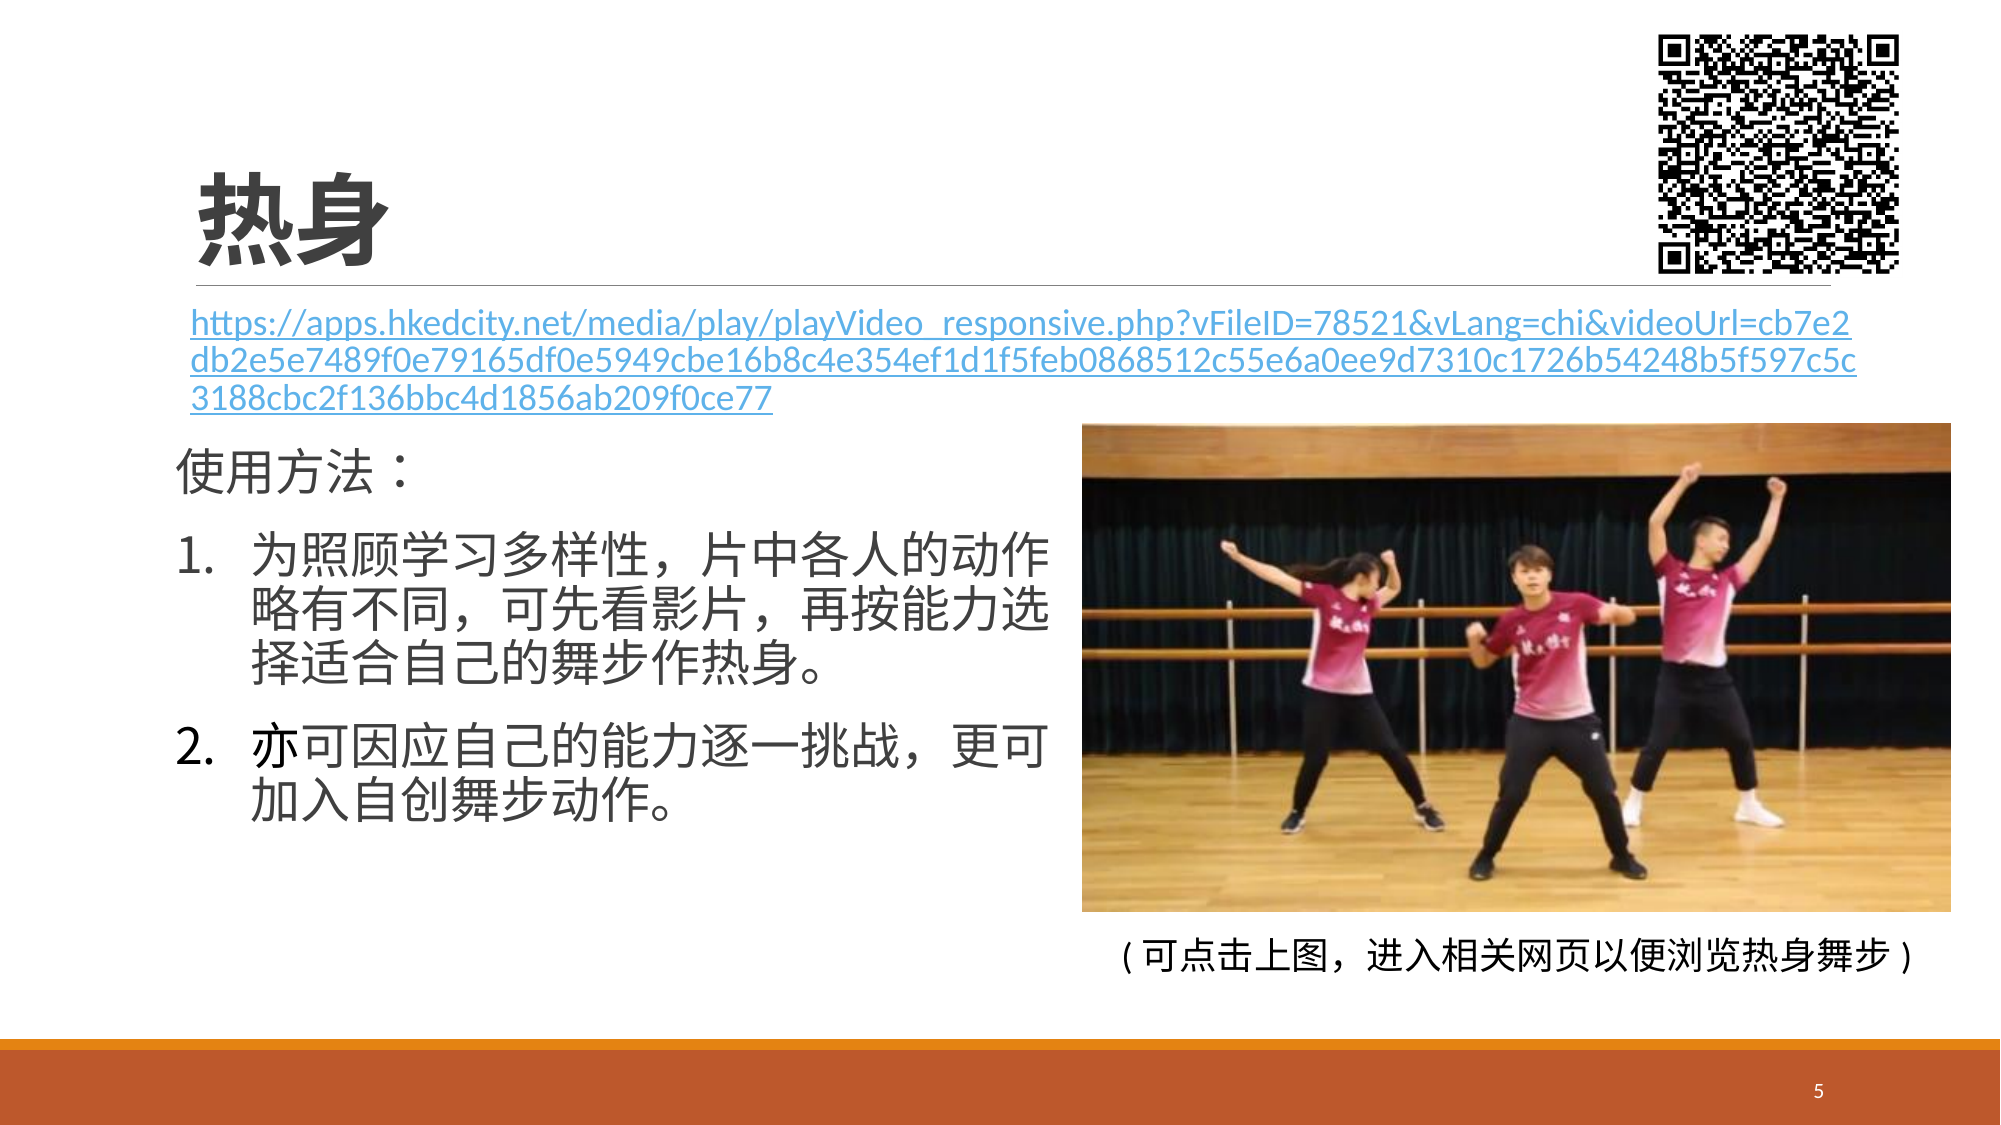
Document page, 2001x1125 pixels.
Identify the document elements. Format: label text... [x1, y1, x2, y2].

slide_number 5 [1624, 1059, 1840, 1120]
text_box (可点击上图，进入相关网页以便浏览热身舞步) [1106, 924, 1927, 985]
list https://apps.hkedcity.net/media/play/playVideo_responsive.php?vFileID=78521&vLang=chi&videoUrl=cb7e2db2e5e7489f0e79165df0e5949cbe16b8c4e354ef1d1f5feb0868512c55e6a0ee9d7310c1726b54248b5f597c5c3188cbc2f136bbc4d1856ab209f0ce77 [190, 289, 1859, 446]
picture [1082, 422, 1952, 912]
title 热身 [180, 47, 1654, 285]
text_box 使用方法： 为照顾学习多样性，片中各人的动作略有不同，可先看影片，再按能力选择适合自己的舞步作热身。 亦可因应自己的能力逐一挑战，更可加入自创舞步动作。 [175, 385, 1057, 967]
picture [1654, 29, 1903, 279]
